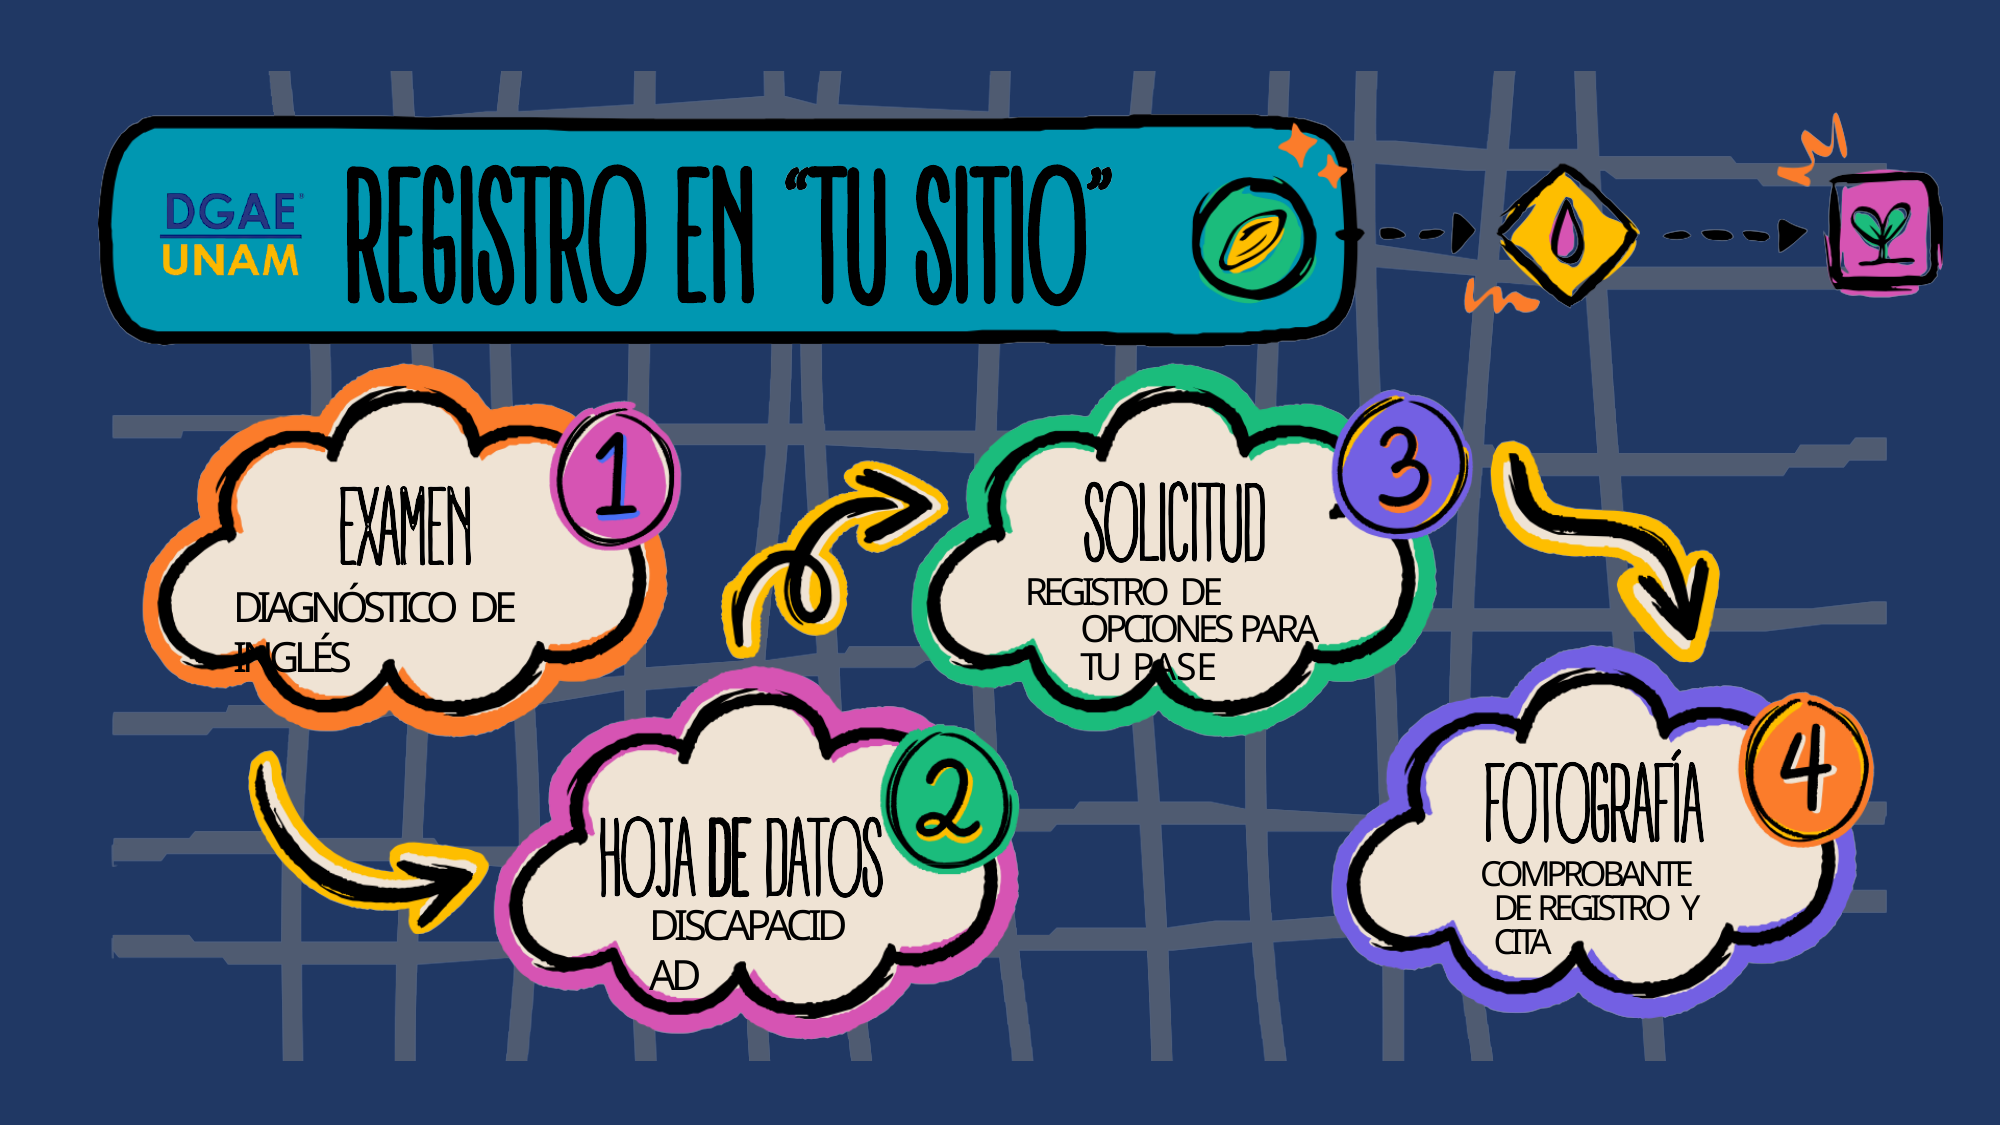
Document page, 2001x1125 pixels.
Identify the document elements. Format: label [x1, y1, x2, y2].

text_box [340, 481, 1704, 899]
text_box [98, 71, 1943, 1061]
